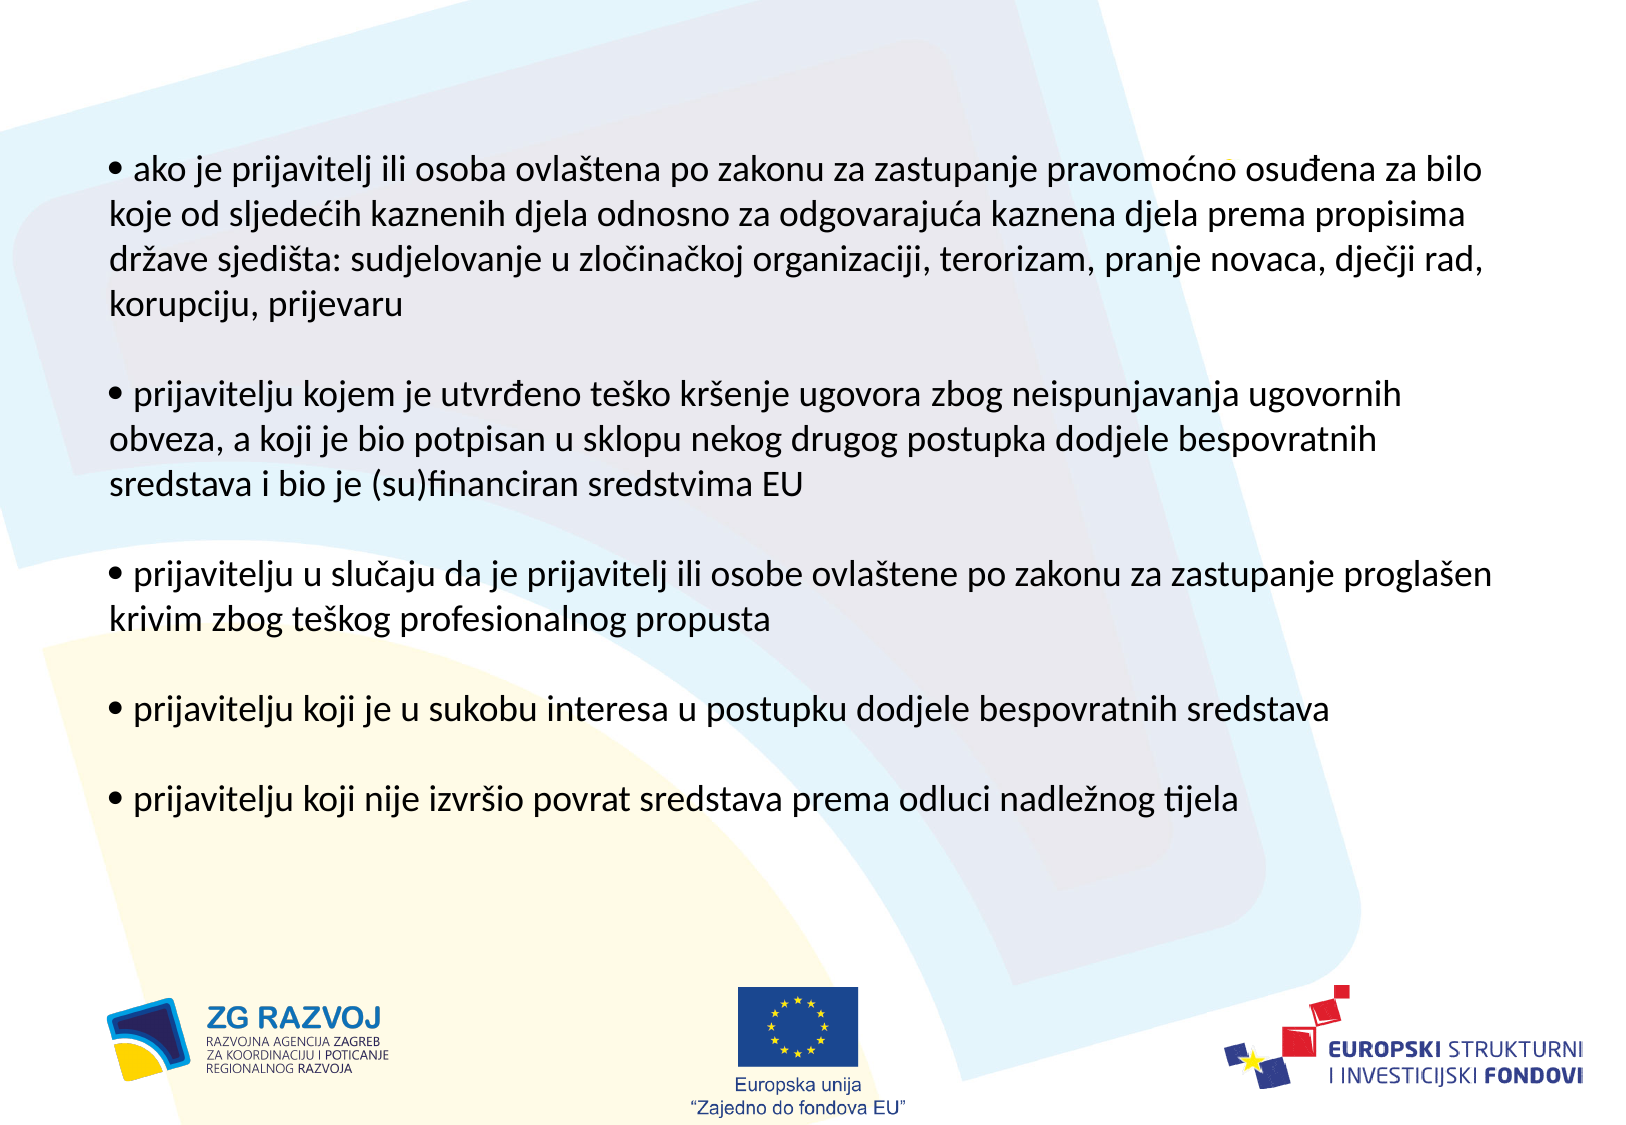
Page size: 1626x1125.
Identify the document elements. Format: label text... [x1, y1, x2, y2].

picture [0, 0, 1626, 1125]
text_box  ako je prijavitelj ili osoba ovlaštena po zakonu za zastupanje pravomoćno osuđena za bilo koje od sljedećih kaznenih djela odnosno za odgovarajuća kaznena djela prema propisima države sjedišta: sudjelovanje u zločinačkoj organizaciji, terorizam, pranje novaca, dječji rad, korupciju, prijevaru  prijavitelju kojem je utvrđeno teško kršenje ugovora zbog neispunjavanja ugovornih obveza, a koji je bio potpisan u sklopu nekog drugog postupka dodjele bespovratnih sredstava i bio je (su)financiran sredstvima EU  prijavitelju u slučaju da je prijavitelj ili osobe ovlaštene po zakonu za zastupanje proglašen krivim zbog teškog profesionalnog propusta  prijavitelju koji je u sukobu interesa u postupku dodjele bespovratnih sredstava  prijavitelju koji nije izvršio povrat sredstava prema odluci nadležnog tijela [94, 91, 1529, 1052]
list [1224, 985, 1583, 1089]
